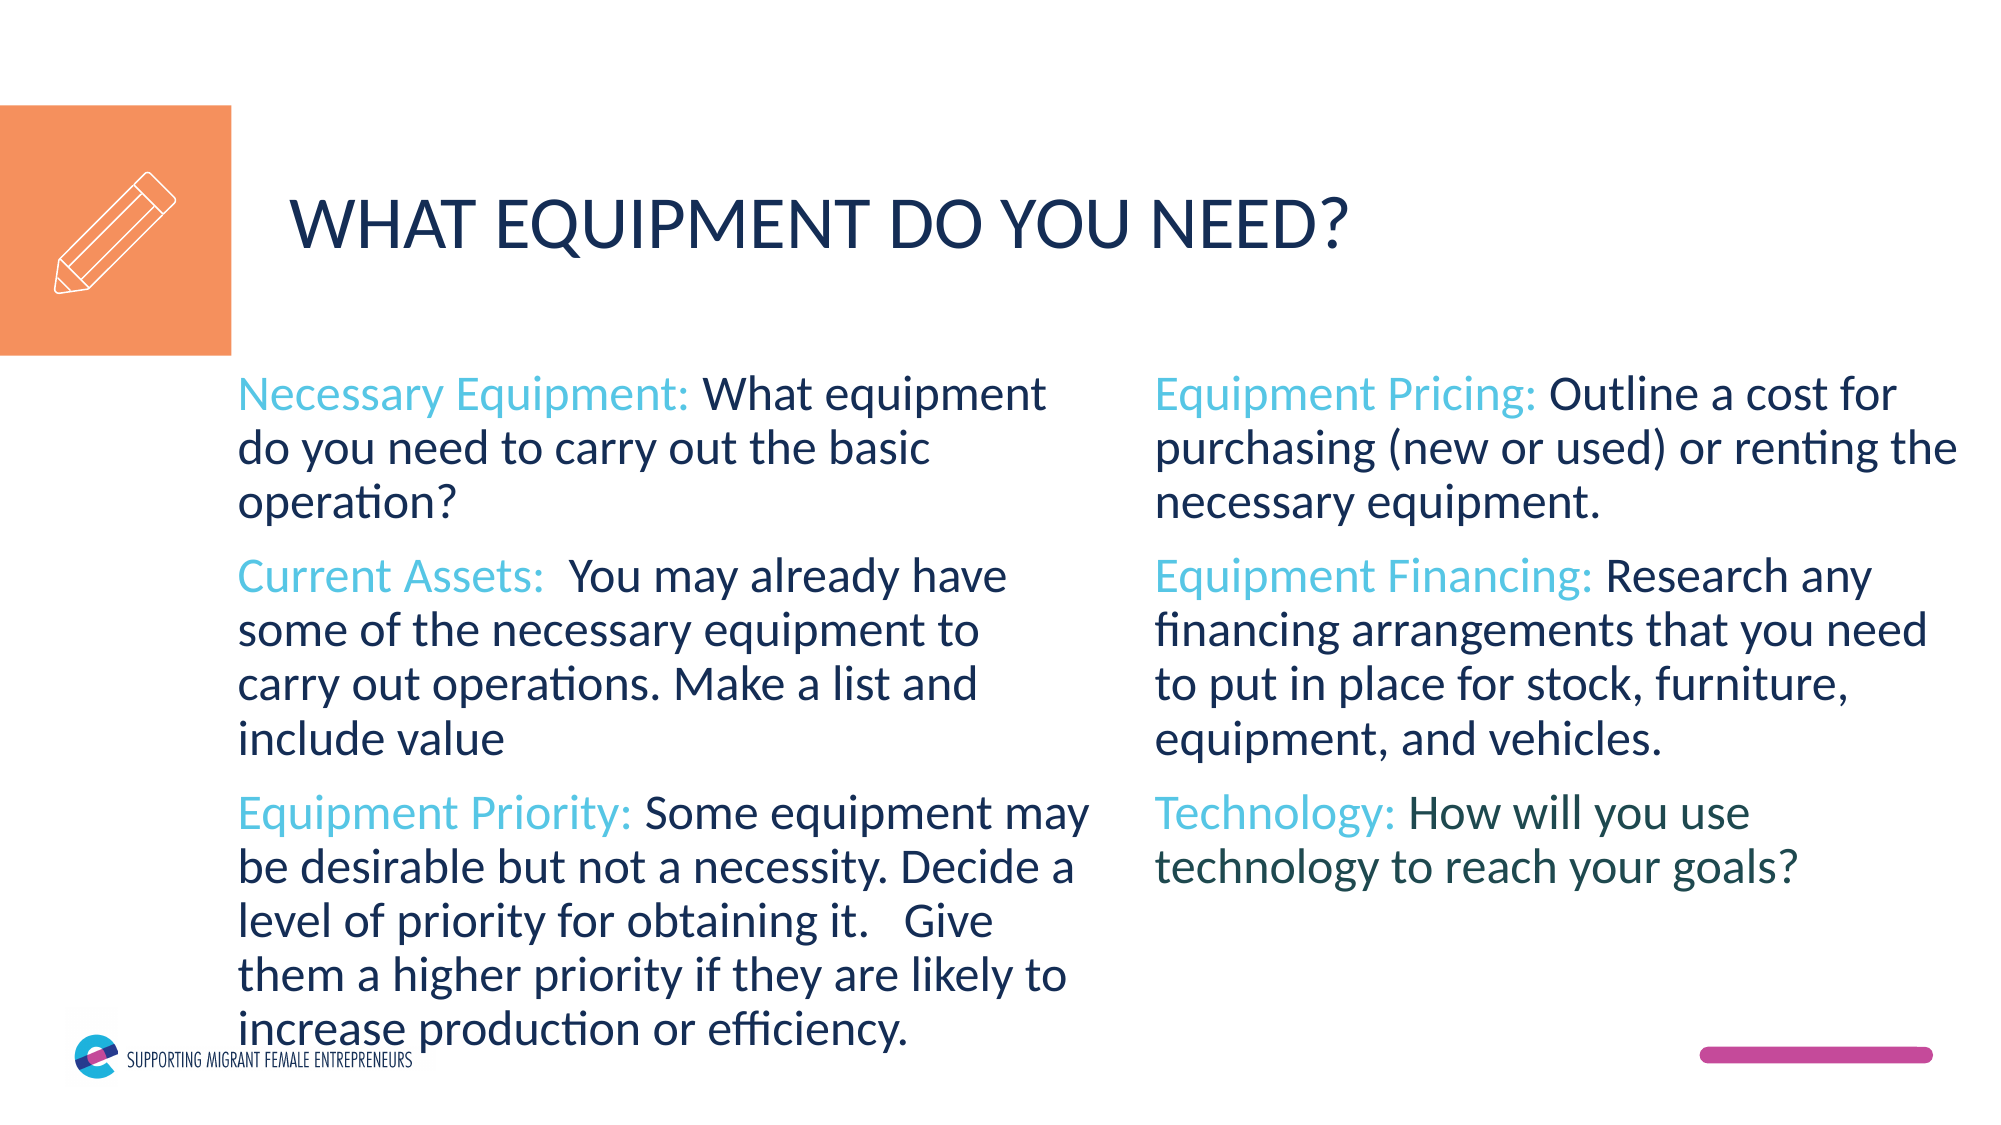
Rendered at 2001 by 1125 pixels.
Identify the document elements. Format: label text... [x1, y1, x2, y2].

list WHAT EQUIPMENT DO YOU NEED? [274, 176, 1858, 291]
picture [126, 1046, 436, 1071]
picture [65, 1007, 118, 1087]
text_box Equipment Pricing: Outline a cost for purchasing (new or used) or renting the necessary equipment. Equipment Financing: Research any financing arrangements that you need to put in place for stock, furniture, equipment, and vehicles. Technology: How will you use technology to reach your goals? [1139, 359, 1974, 892]
list Necessary Equipment: What equipment do you need to carry out the basic operation? Current Assets: You may already have some of the necessary equipment to carry out operations. Make a list and include value Equipment Priority: Some equipment may be desirable but not a necessity. Decide a level of priority for obtaining it. Give them a higher priority if they are likely to increase production or efficiency. [222, 359, 1110, 892]
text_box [54, 172, 176, 294]
